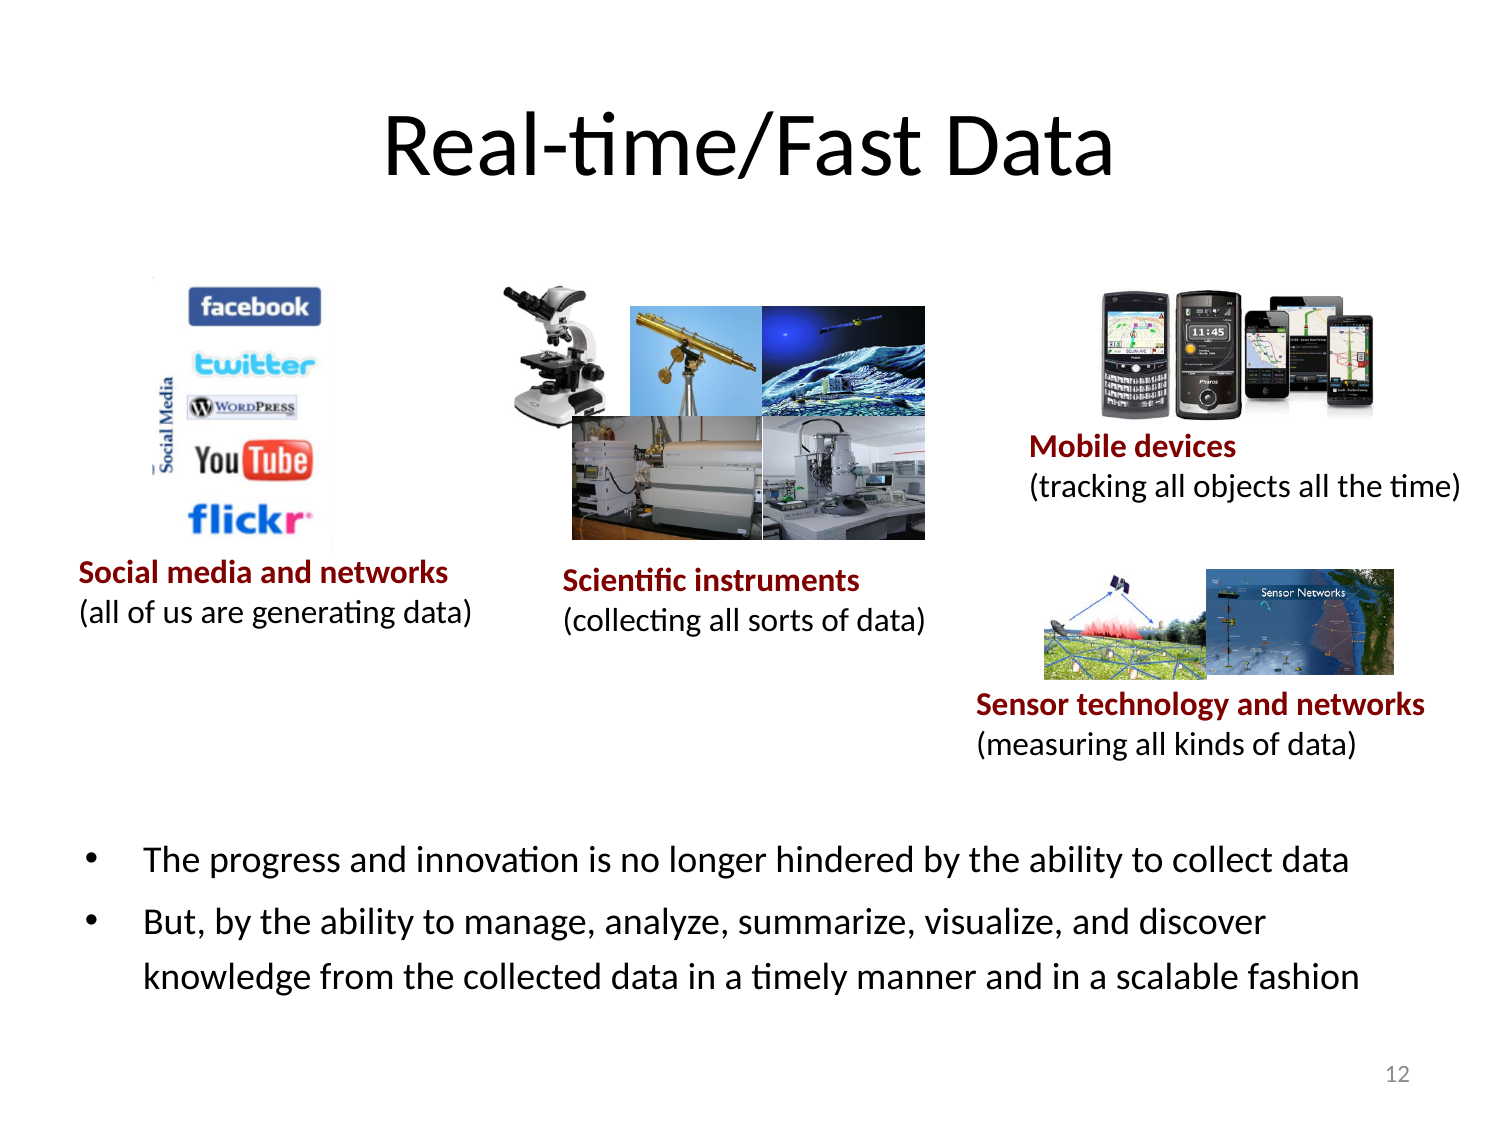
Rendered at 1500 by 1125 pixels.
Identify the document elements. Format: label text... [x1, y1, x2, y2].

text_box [499, 274, 958, 648]
title Real-time/Fast Data [75, 45, 1425, 233]
slide_number 12 [1074, 1042, 1425, 1103]
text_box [960, 568, 1481, 771]
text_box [52, 277, 495, 640]
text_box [1002, 289, 1489, 513]
list The progress and innovation is no longer hindered by the ability to collect data But, by the ability to manage, analyze, summarize, visualize, and discover knowledge from the collected data in a timely manner and in a scalable fashion [69, 817, 1394, 1036]
